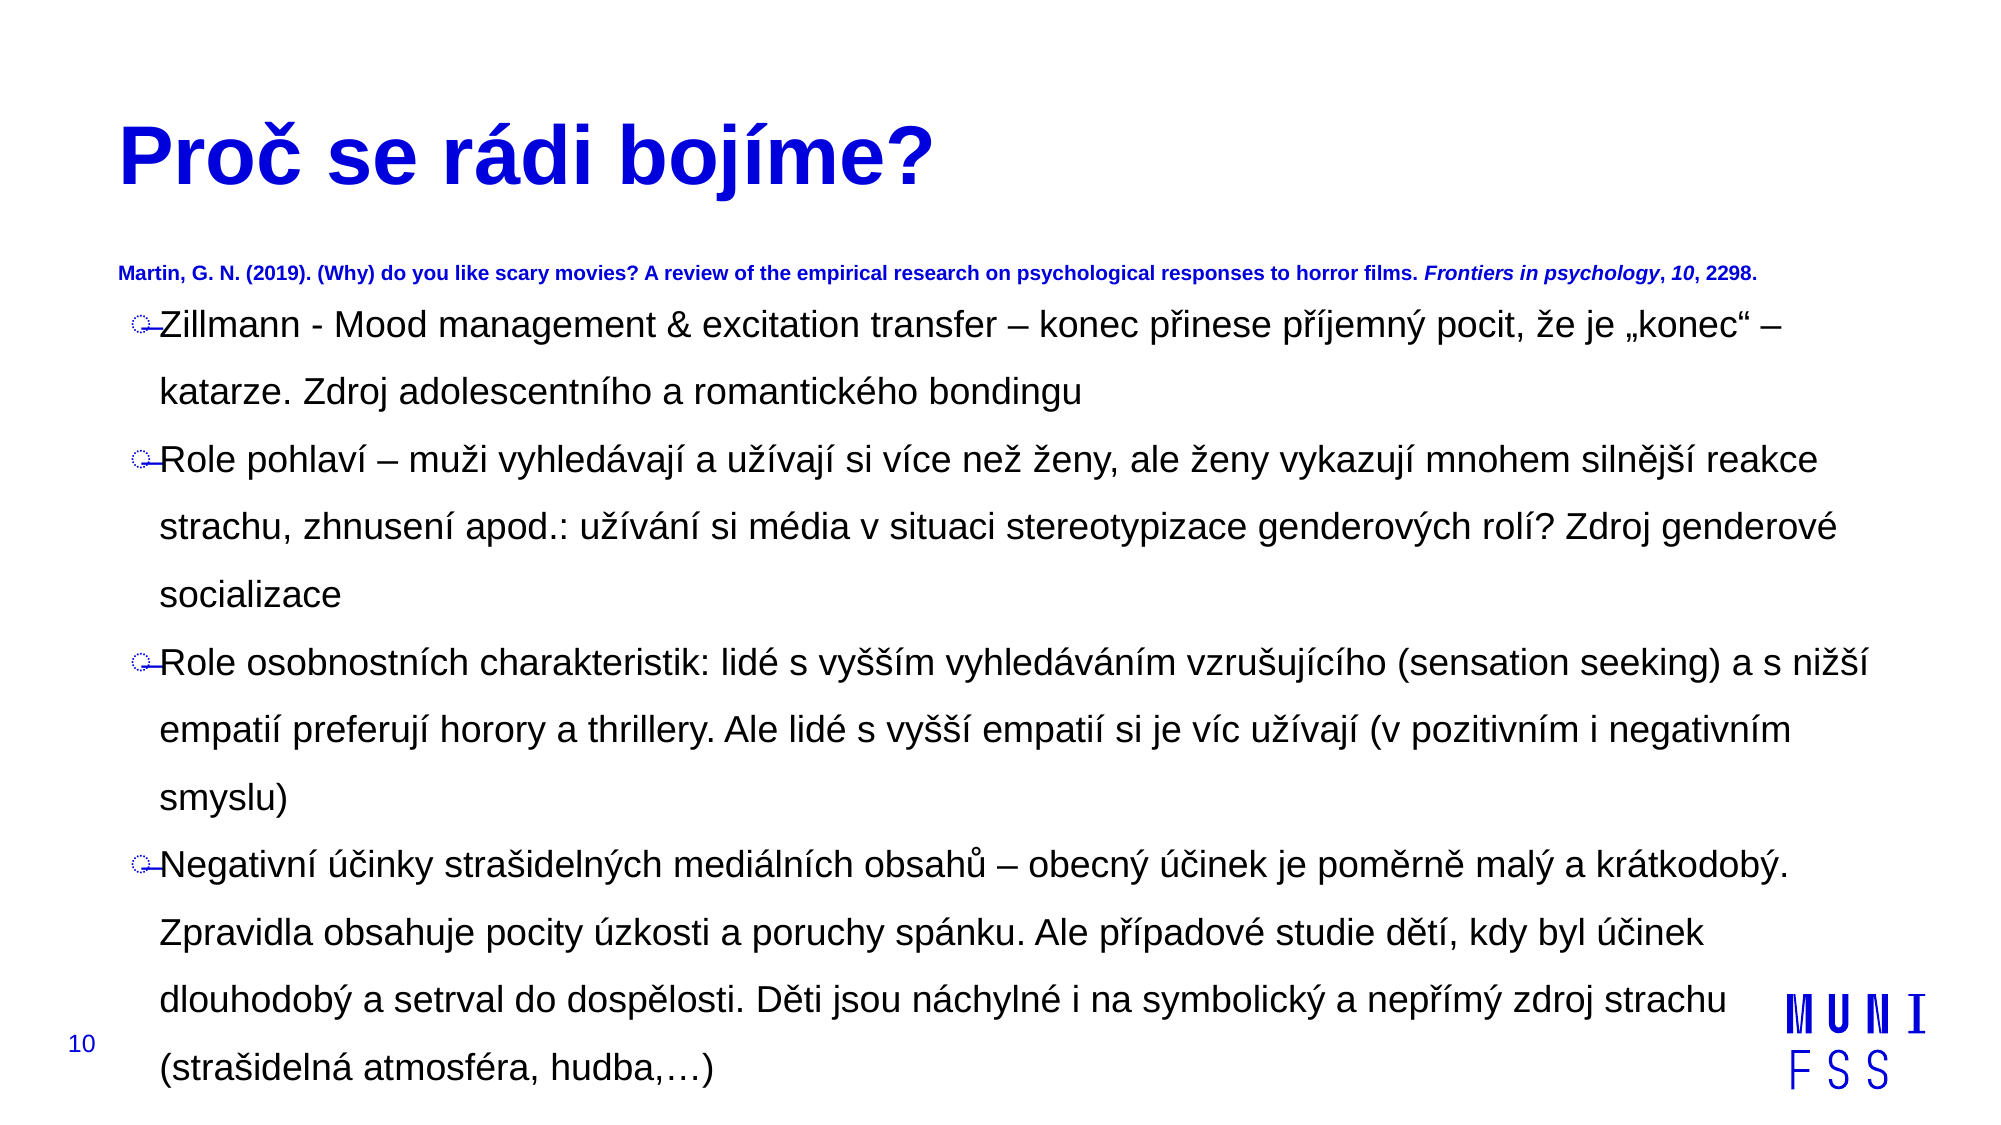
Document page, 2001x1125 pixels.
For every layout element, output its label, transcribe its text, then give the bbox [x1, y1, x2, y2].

title Proč se rádi bojíme? Martin, G. N. (2019). (Why) do you like scary movies? A review of the empirical research on psychological responses to horror films. Frontiers in psychology, 10, 2298. [118, 118, 1883, 193]
list Zillmann - Mood management & excitation transfer – konec přinese příjemný pocit, že je „konec“ – katarze. Zdroj adolescentního a romantického bondingu Role pohlaví – muži vyhledávají a užívají si více než ženy, ale ženy vykazují mnohem silnější reakce strachu, zhnusení apod.: užívání si média v situaci stereotypizace genderových rolí? Zdroj genderové socializace Role osobnostních charakteristik: lidé s vyšším vyhledáváním vzrušujícího (sensation seeking) a s nižší empatií preferují horory a thrillery. Ale lidé s vyšší empatií si je víc užívají (v pozitivním i negativním smyslu) Negativní účinky strašidelných mediálních obsahů – obecný účinek je poměrně malý a krátkodobý. Zpravidla obsahuje pocity úzkosti a poruchy spánku. Ale případové studie dětí, kdy byl účinek dlouhodobý a setrval do dospělosti. Děti jsou náchylné i na symbolický a nepřímý zdroj strachu (strašidelná atmosféra, hudba,…) [118, 277, 1883, 957]
slide_number 10 [67, 1021, 110, 1063]
